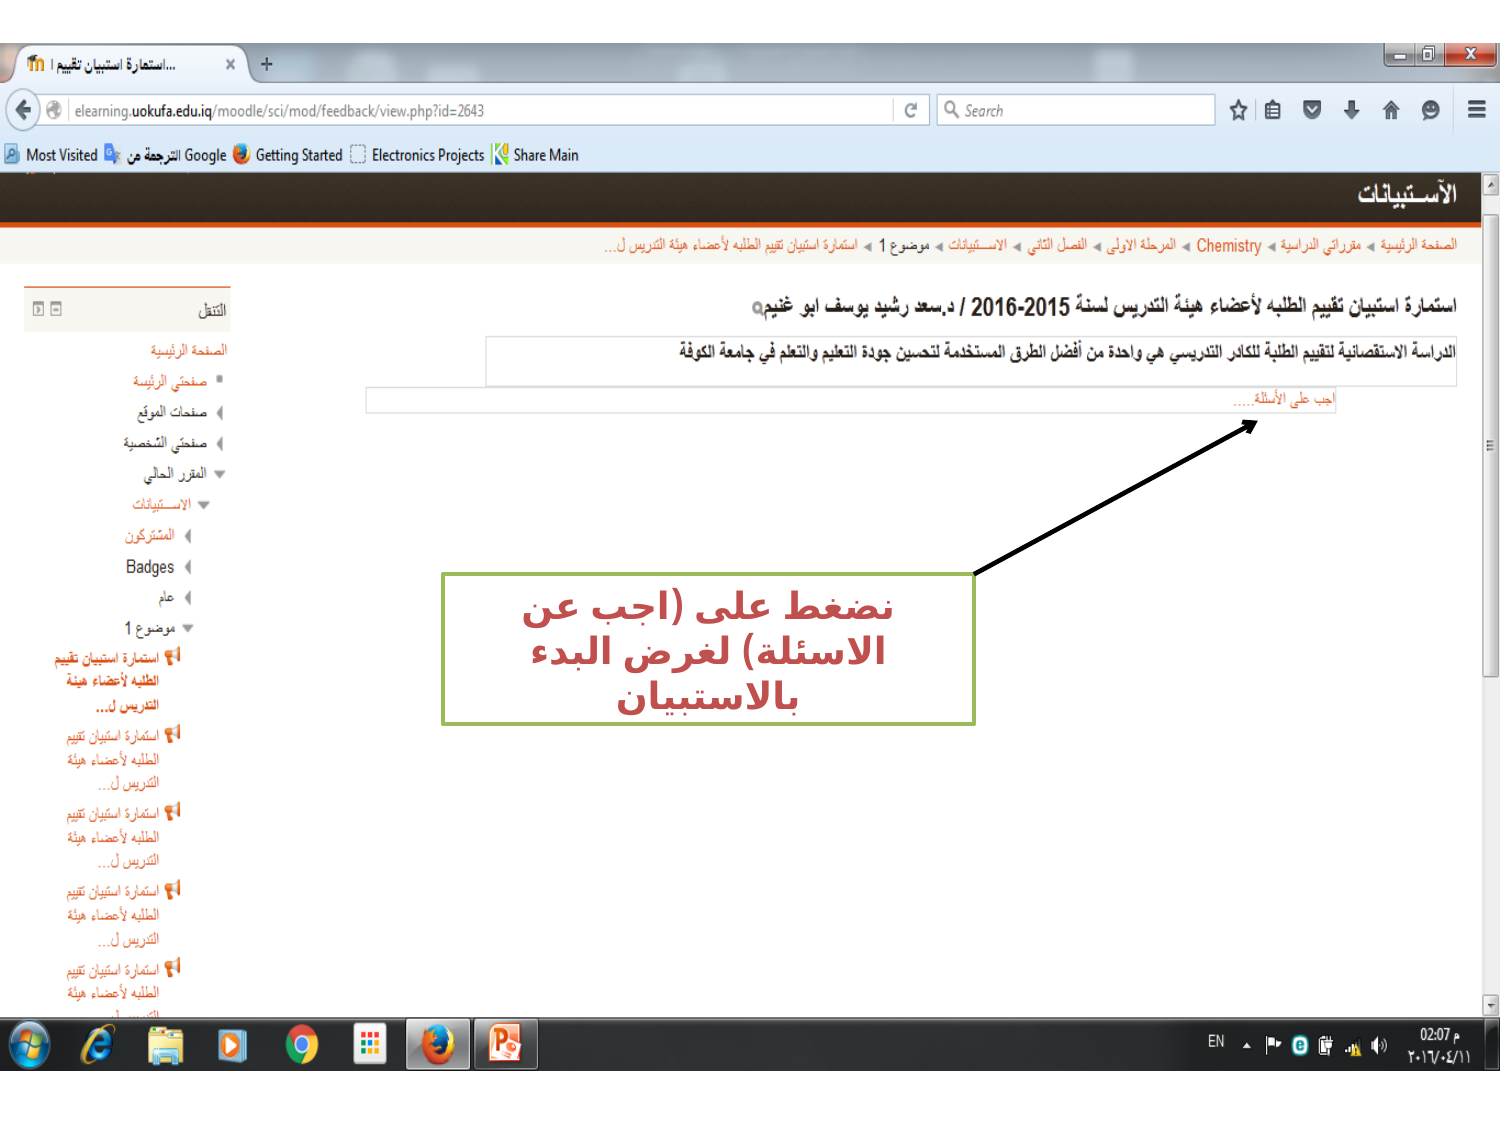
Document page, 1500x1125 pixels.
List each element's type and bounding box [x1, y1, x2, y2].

picture [0, 42, 1500, 1071]
text_box [973, 420, 1259, 575]
